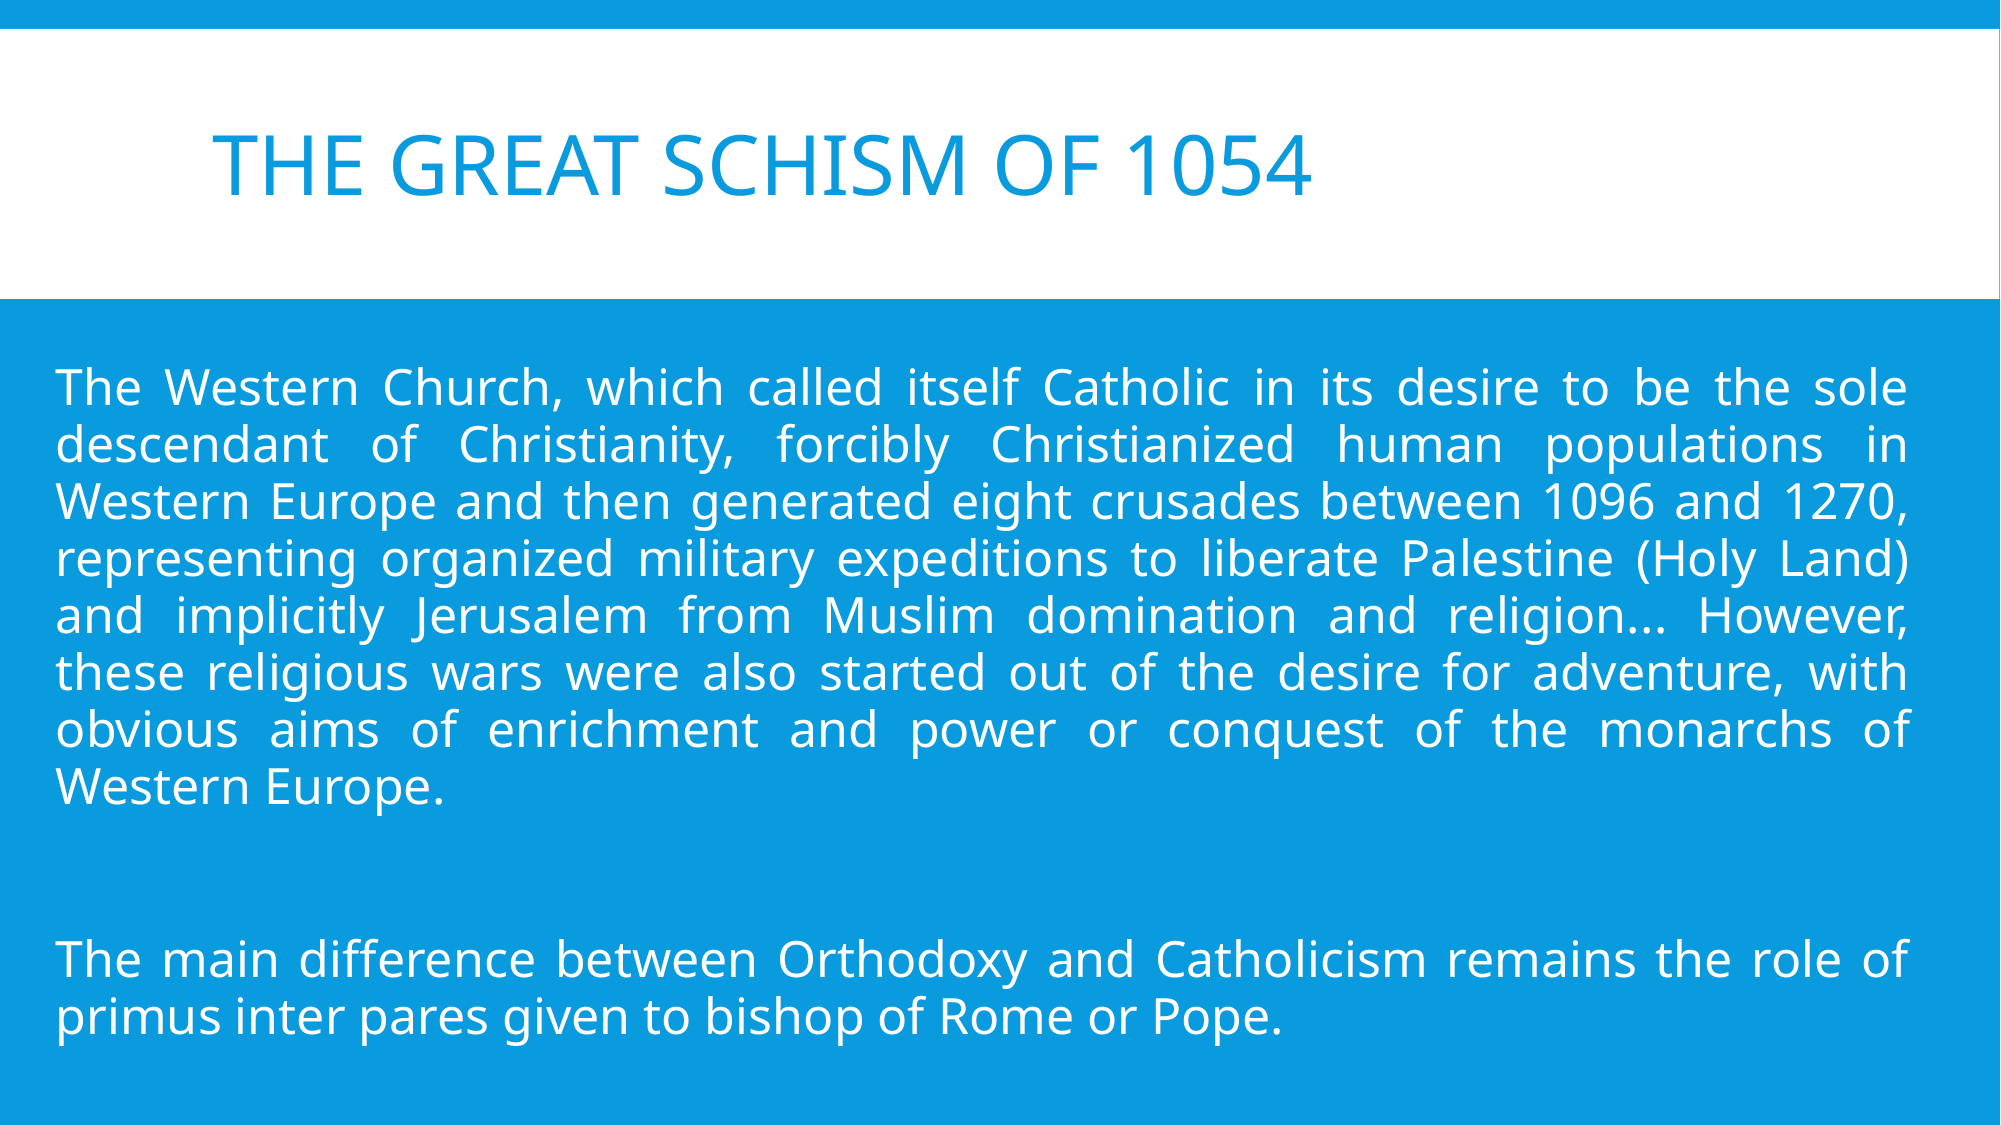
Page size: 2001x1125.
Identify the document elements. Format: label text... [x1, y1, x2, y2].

title The Great Schism of 1054 [197, 46, 1803, 295]
list The Western Church, which called itself Catholic in its desire to be the sole descendant of Christianity, forcibly Christianized human populations in Western Europe and then generated eight crusades between 1096 and 1270, representing organized military expeditions to liberate Palestine (Holy Land) and implicitly Jerusalem from Muslim domination and religion... However, these religious wars were also started out of the desire for adventure, with obvious aims of enrichment and power or conquest of the monarchs of Western Europe. The main difference between Orthodoxy and Catholicism remains the role of primus inter pares given to bishop of Rome or Pope. [40, 352, 1926, 1080]
